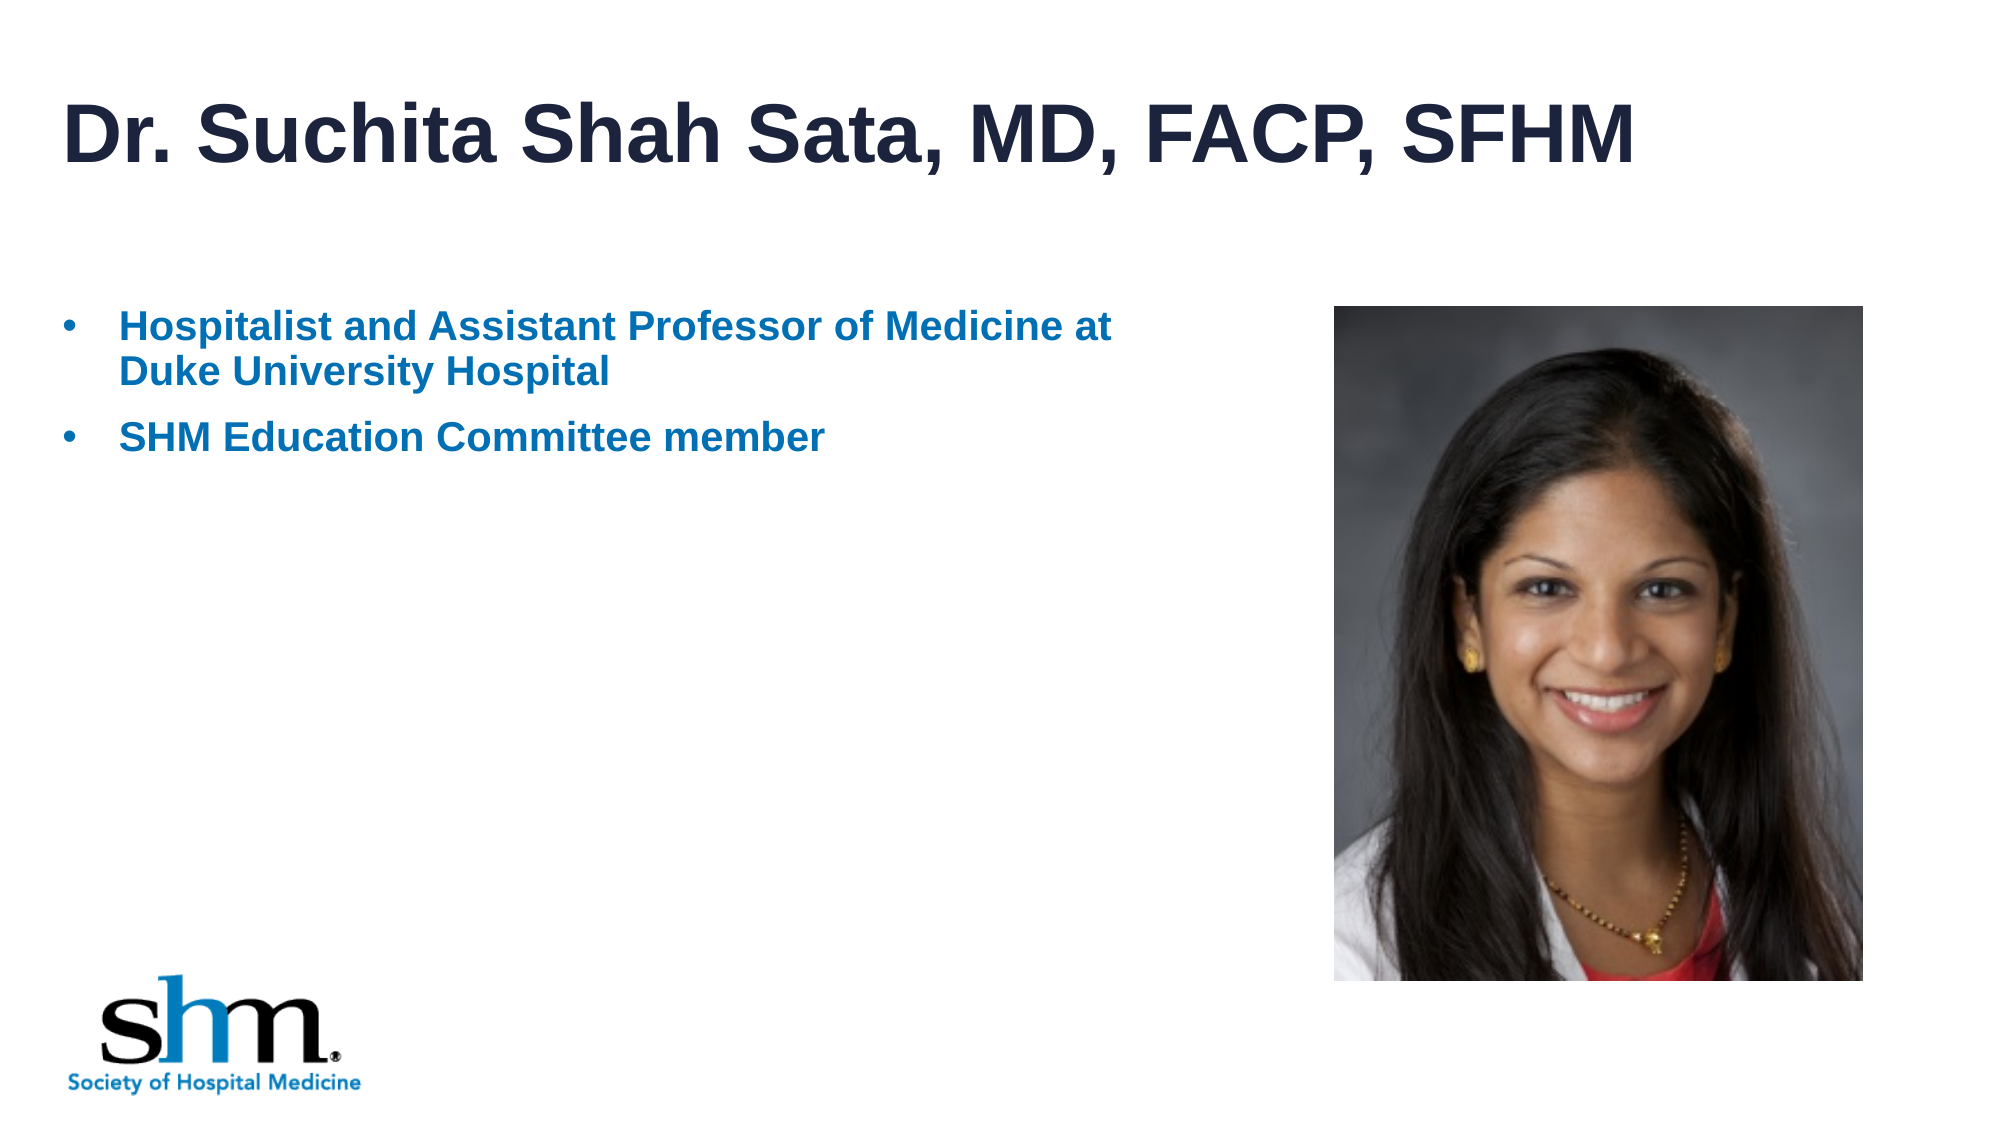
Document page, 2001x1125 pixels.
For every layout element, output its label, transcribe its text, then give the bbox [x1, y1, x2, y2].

text_box Hospitalist and Assistant Professor of Medicine at Duke University Hospital SHM Education Committee member [62, 233, 1160, 943]
picture [68, 974, 362, 1096]
picture [1334, 306, 1863, 981]
title Dr. Suchita Shah Sata, MD, FACP, SFHM [62, 88, 1938, 183]
